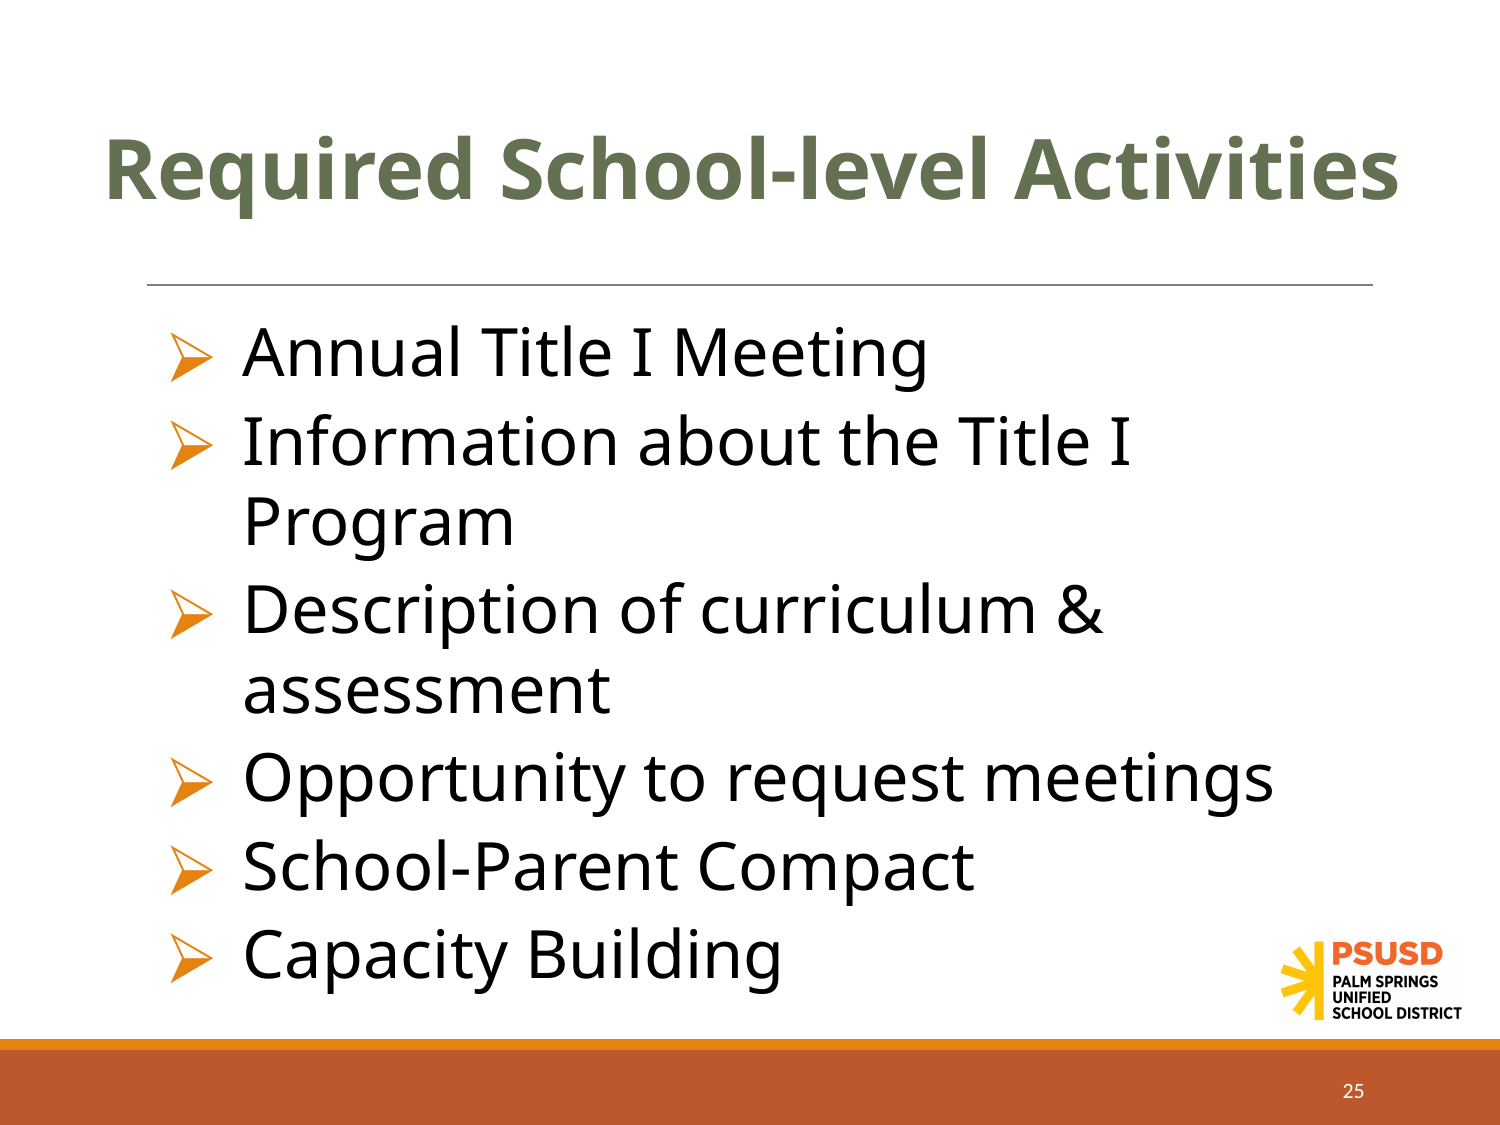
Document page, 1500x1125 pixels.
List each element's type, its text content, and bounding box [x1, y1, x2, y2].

picture [1275, 936, 1470, 1025]
list Annual Title I Meeting Information about the Title I Program Description of curriculum & assessment Opportunity to request meetings School-Parent Compact Capacity Building [135, 302, 1373, 963]
title Required School-level Activities [54, 47, 1450, 285]
slide_number 25 [1218, 1059, 1380, 1120]
